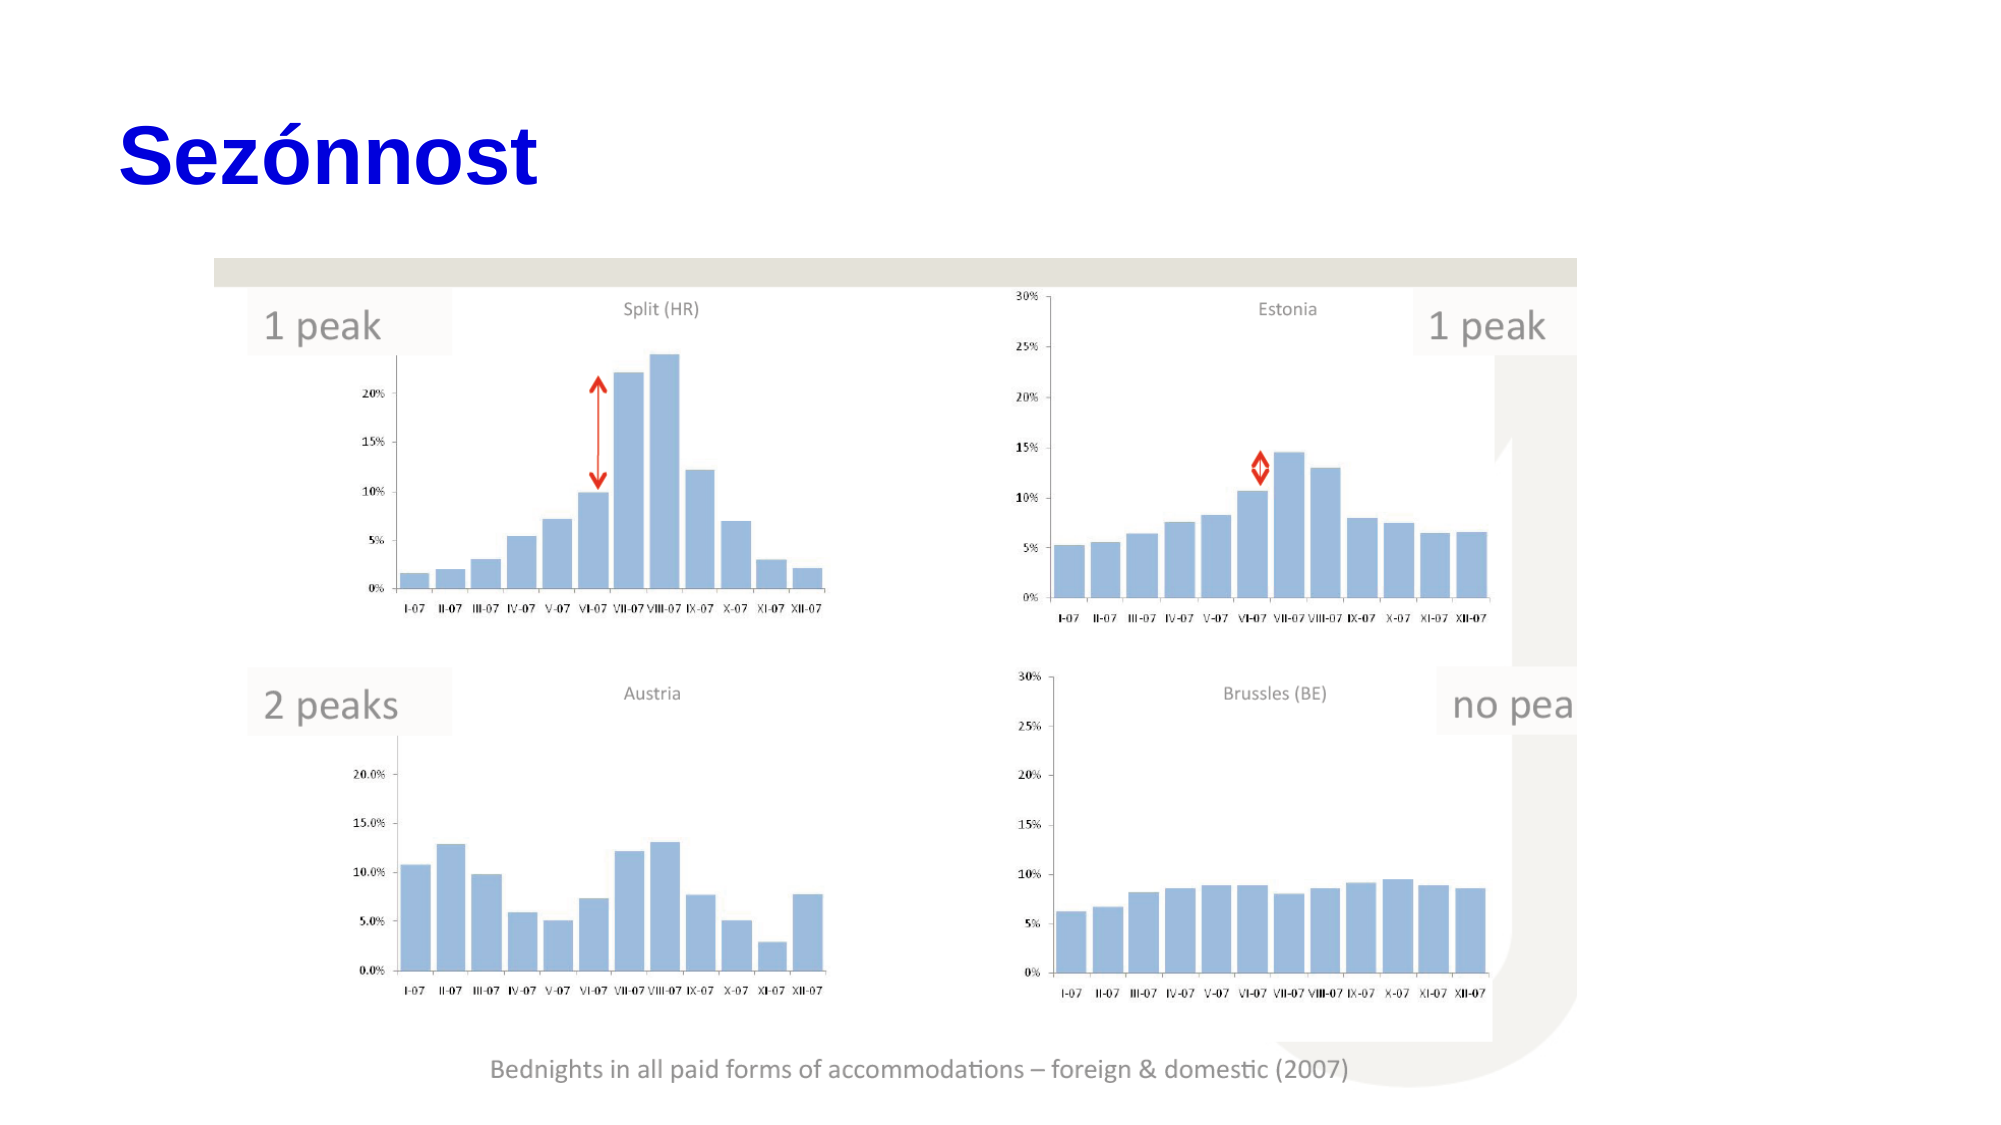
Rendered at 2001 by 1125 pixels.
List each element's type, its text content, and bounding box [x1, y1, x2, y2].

picture [213, 258, 1577, 1100]
title Sezónnost [118, 118, 1883, 193]
